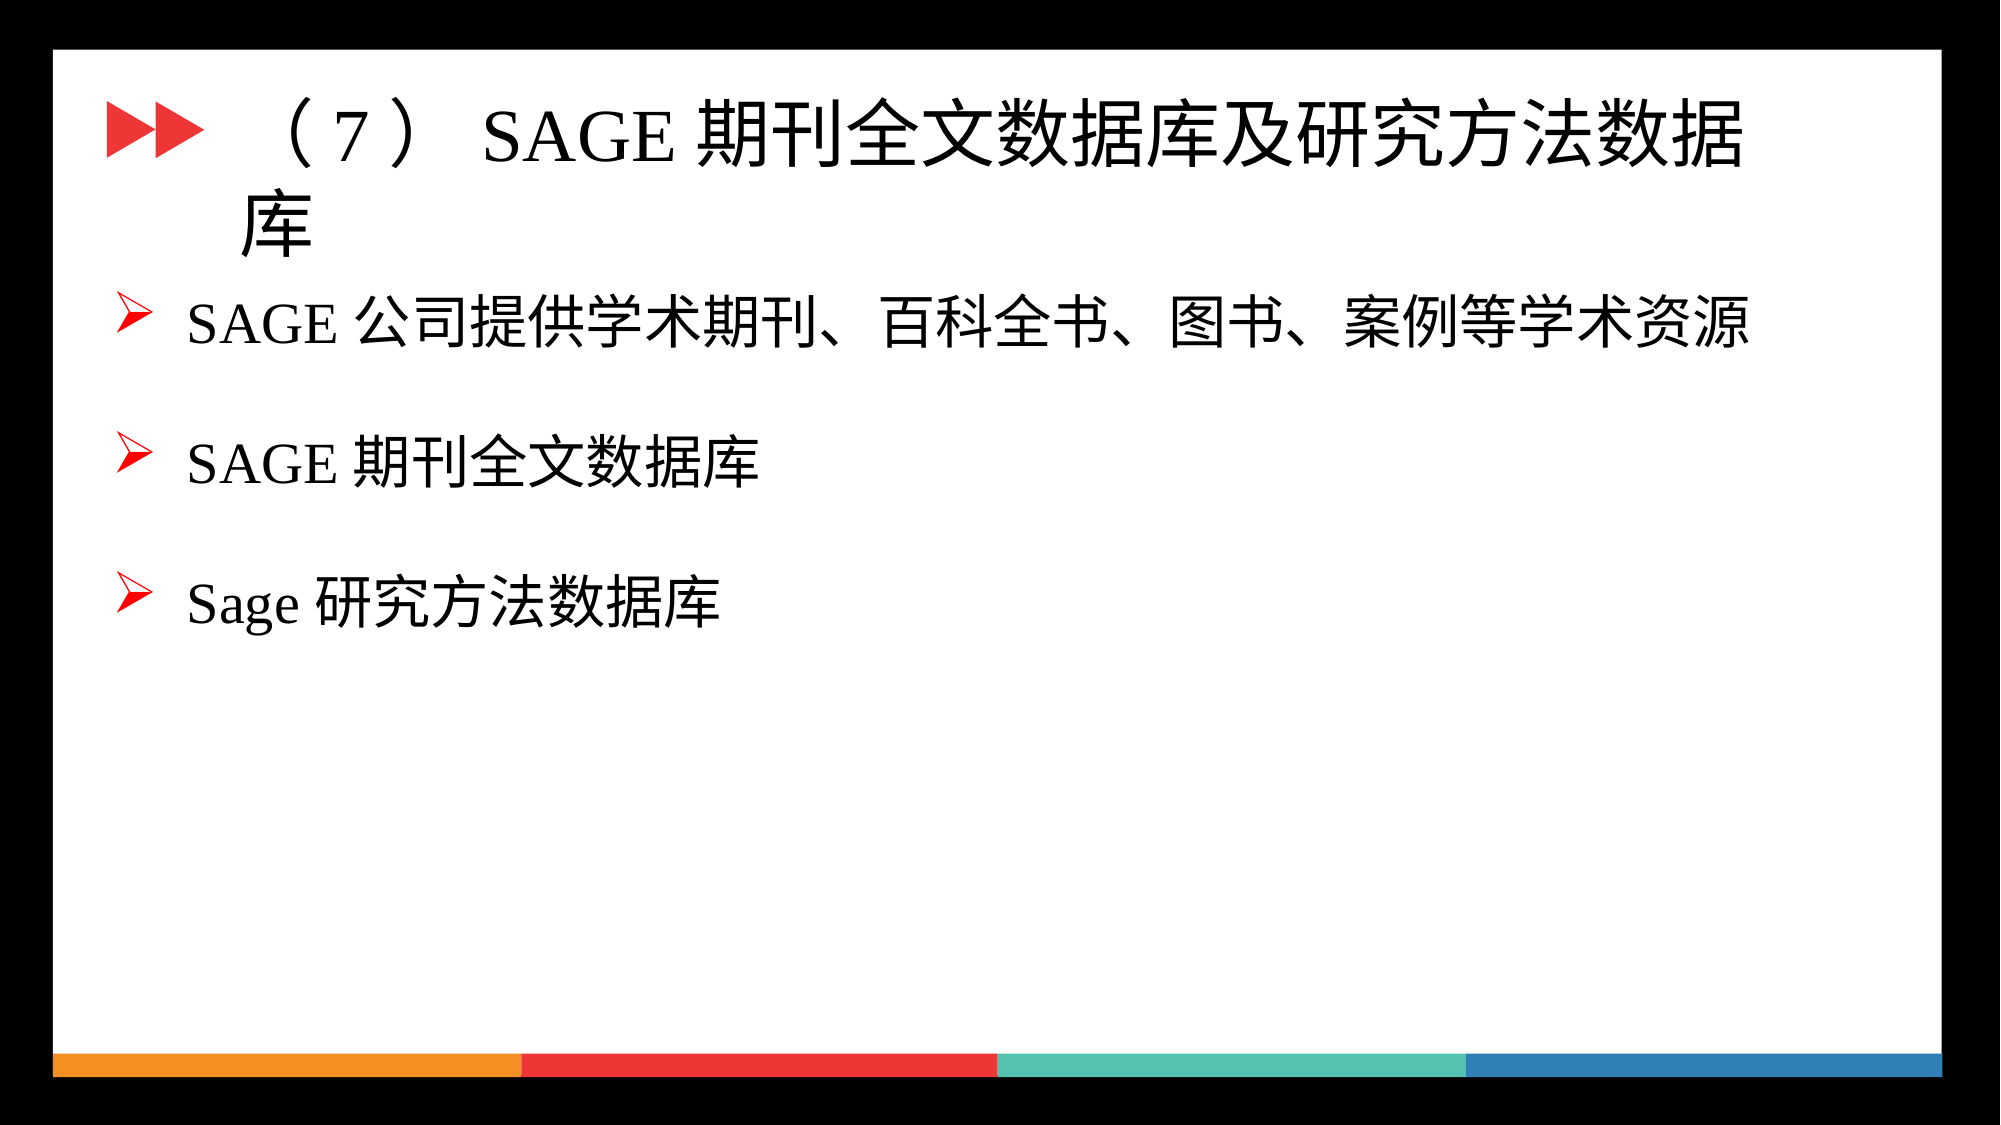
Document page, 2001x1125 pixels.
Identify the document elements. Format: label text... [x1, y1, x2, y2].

text_box [106, 100, 155, 158]
text_box [155, 101, 205, 159]
text_box （7）SAGE期刊全文数据库及研究方法数据库 [225, 79, 1790, 207]
text_box SAGE公司提供学术期刊、百科全书、图书、案例等学术资源 SAGE期刊全文数据库 Sage研究方法数据库 [97, 207, 1903, 643]
